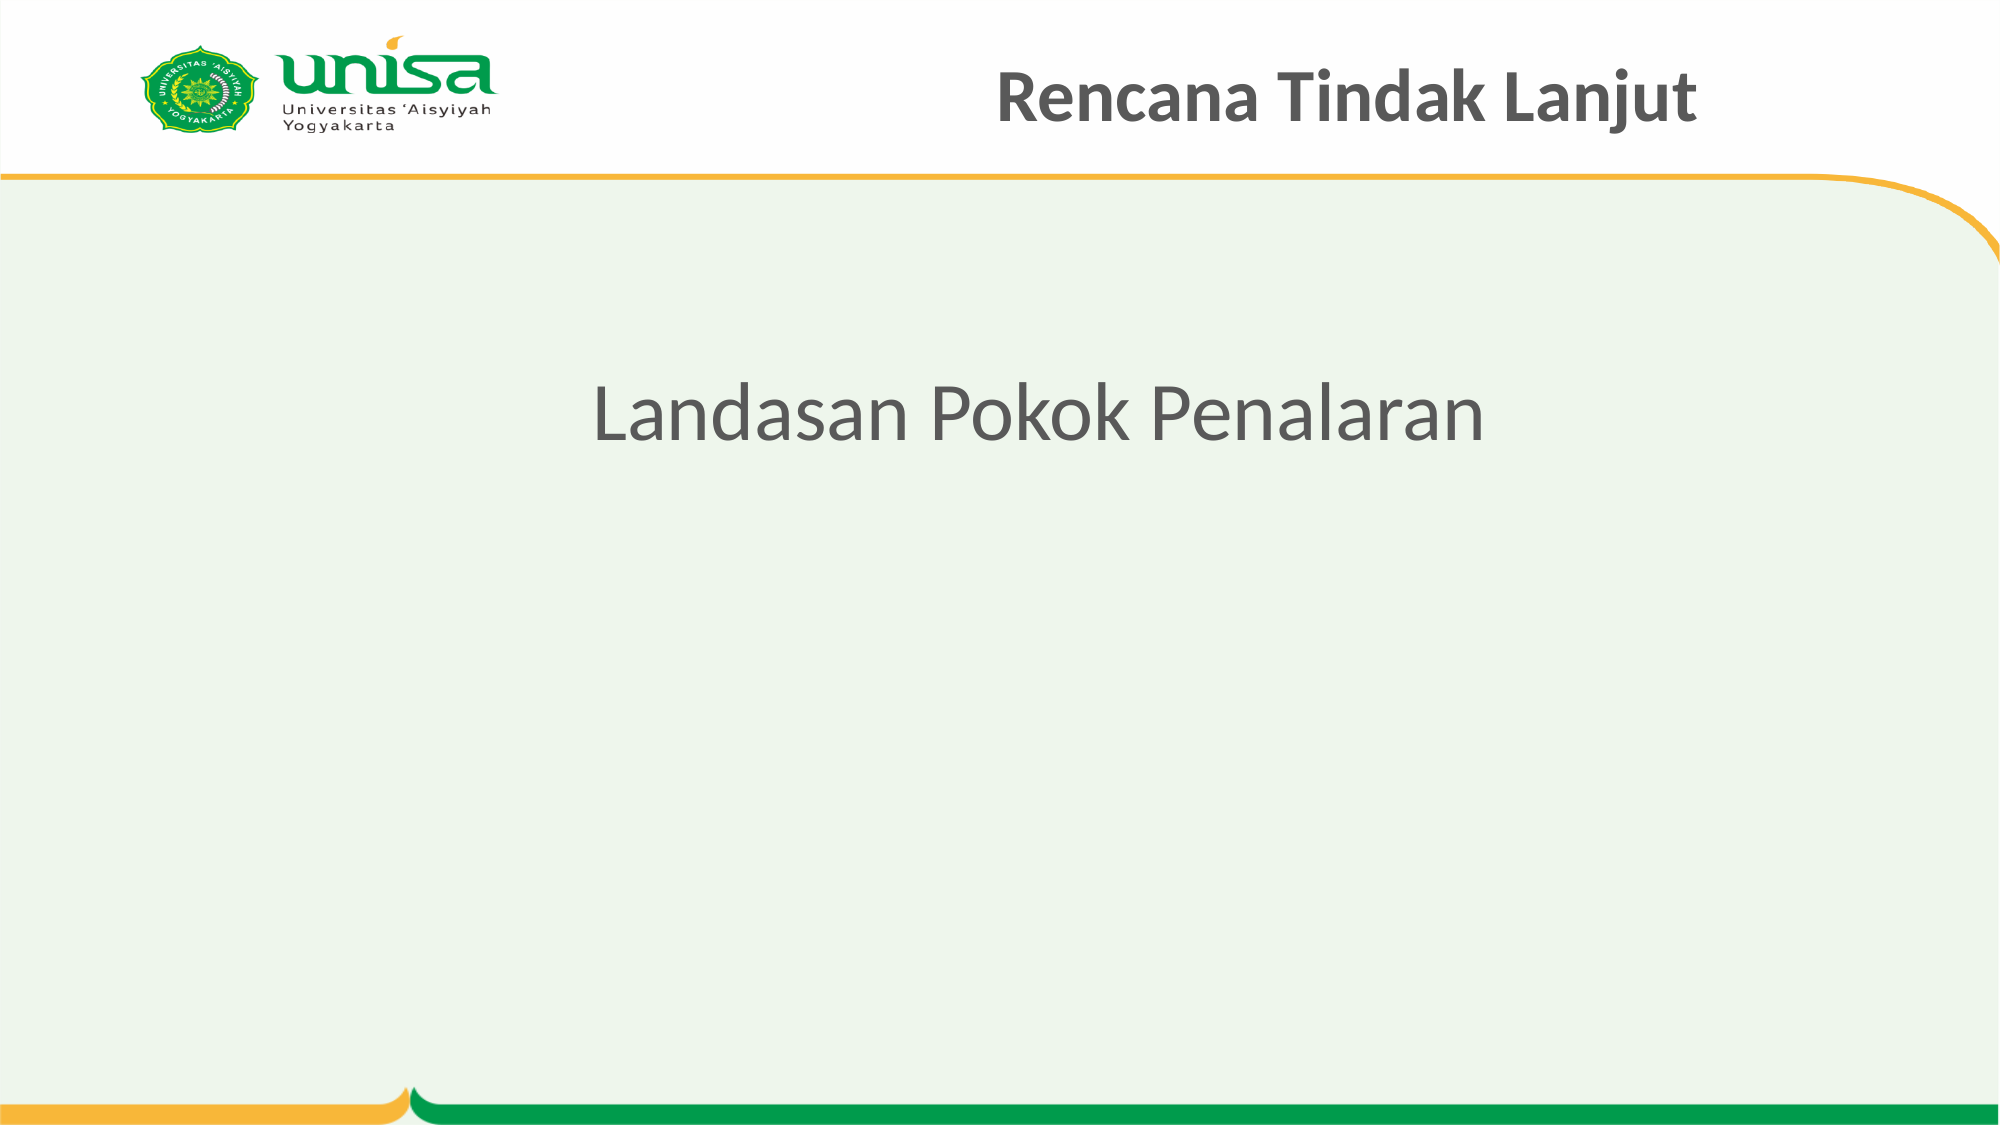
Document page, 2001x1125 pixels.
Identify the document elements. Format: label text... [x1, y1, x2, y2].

title Rencana Tindak Lanjut [981, 39, 1812, 110]
list Landasan Pokok Penalaran [212, 350, 1867, 1059]
picture [0, 0, 2000, 1125]
